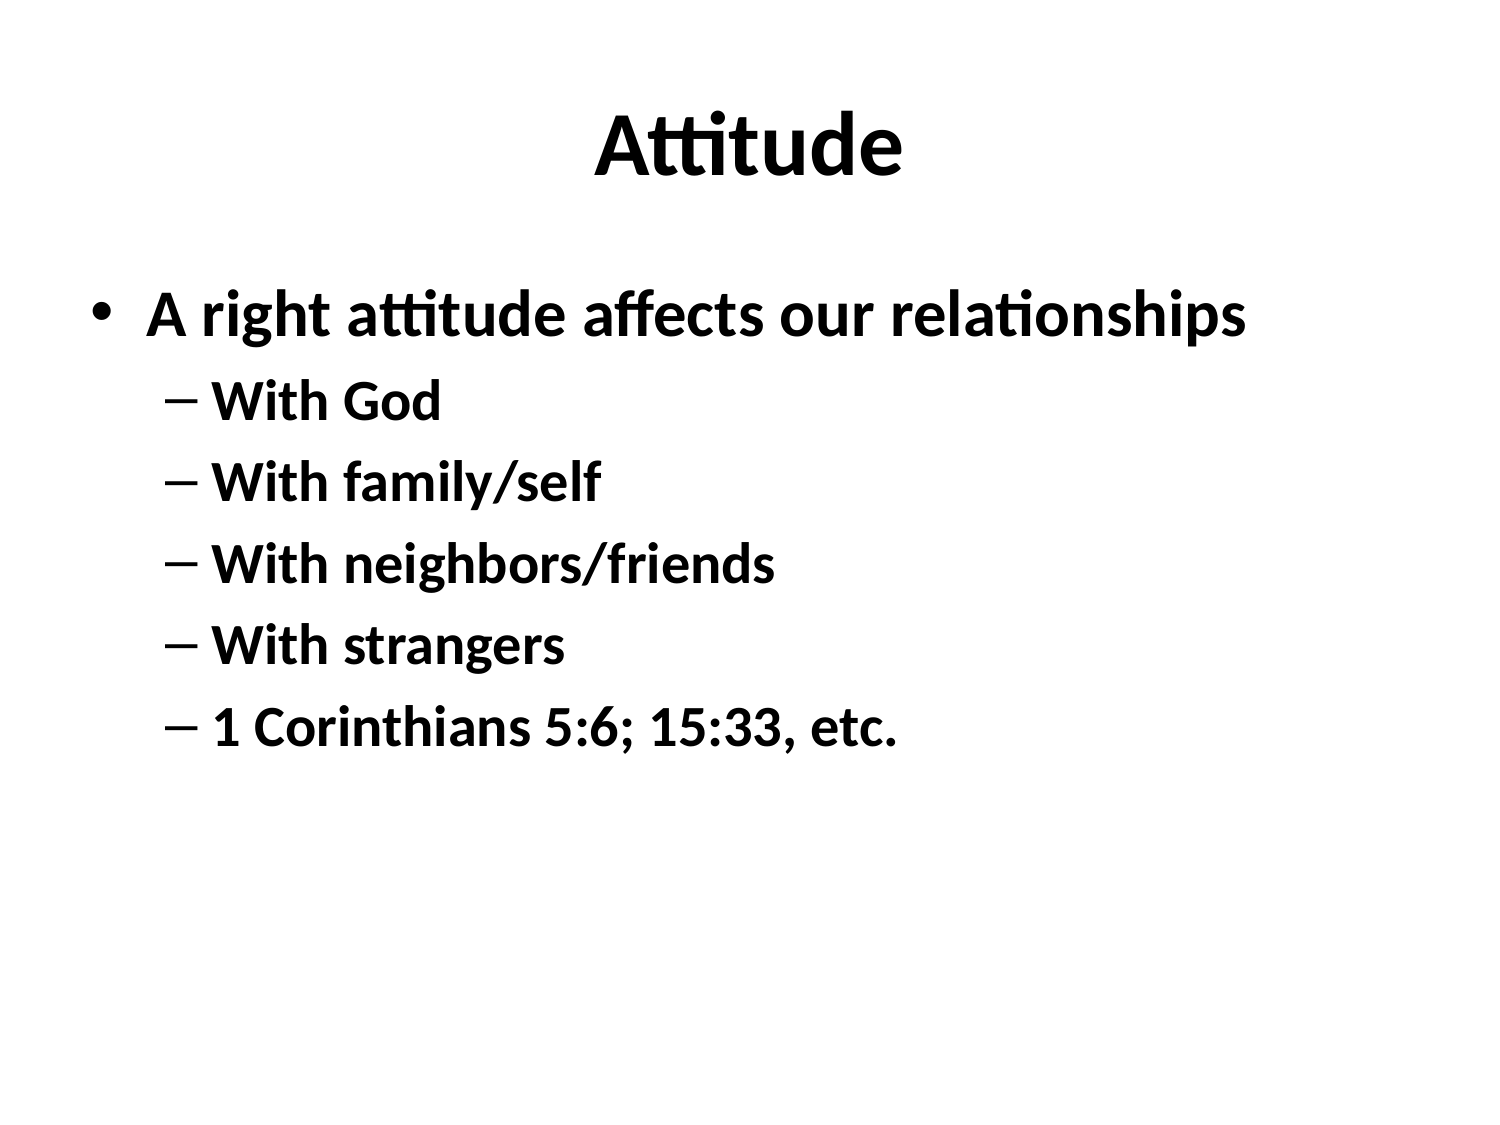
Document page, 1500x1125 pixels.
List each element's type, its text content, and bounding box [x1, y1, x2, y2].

list A right attitude affects our relationships With God With family/self With neighbors/friends With strangers 1 Corinthians 5:6; 15:33, etc. [75, 262, 1425, 1100]
title Attitude [75, 45, 1425, 233]
